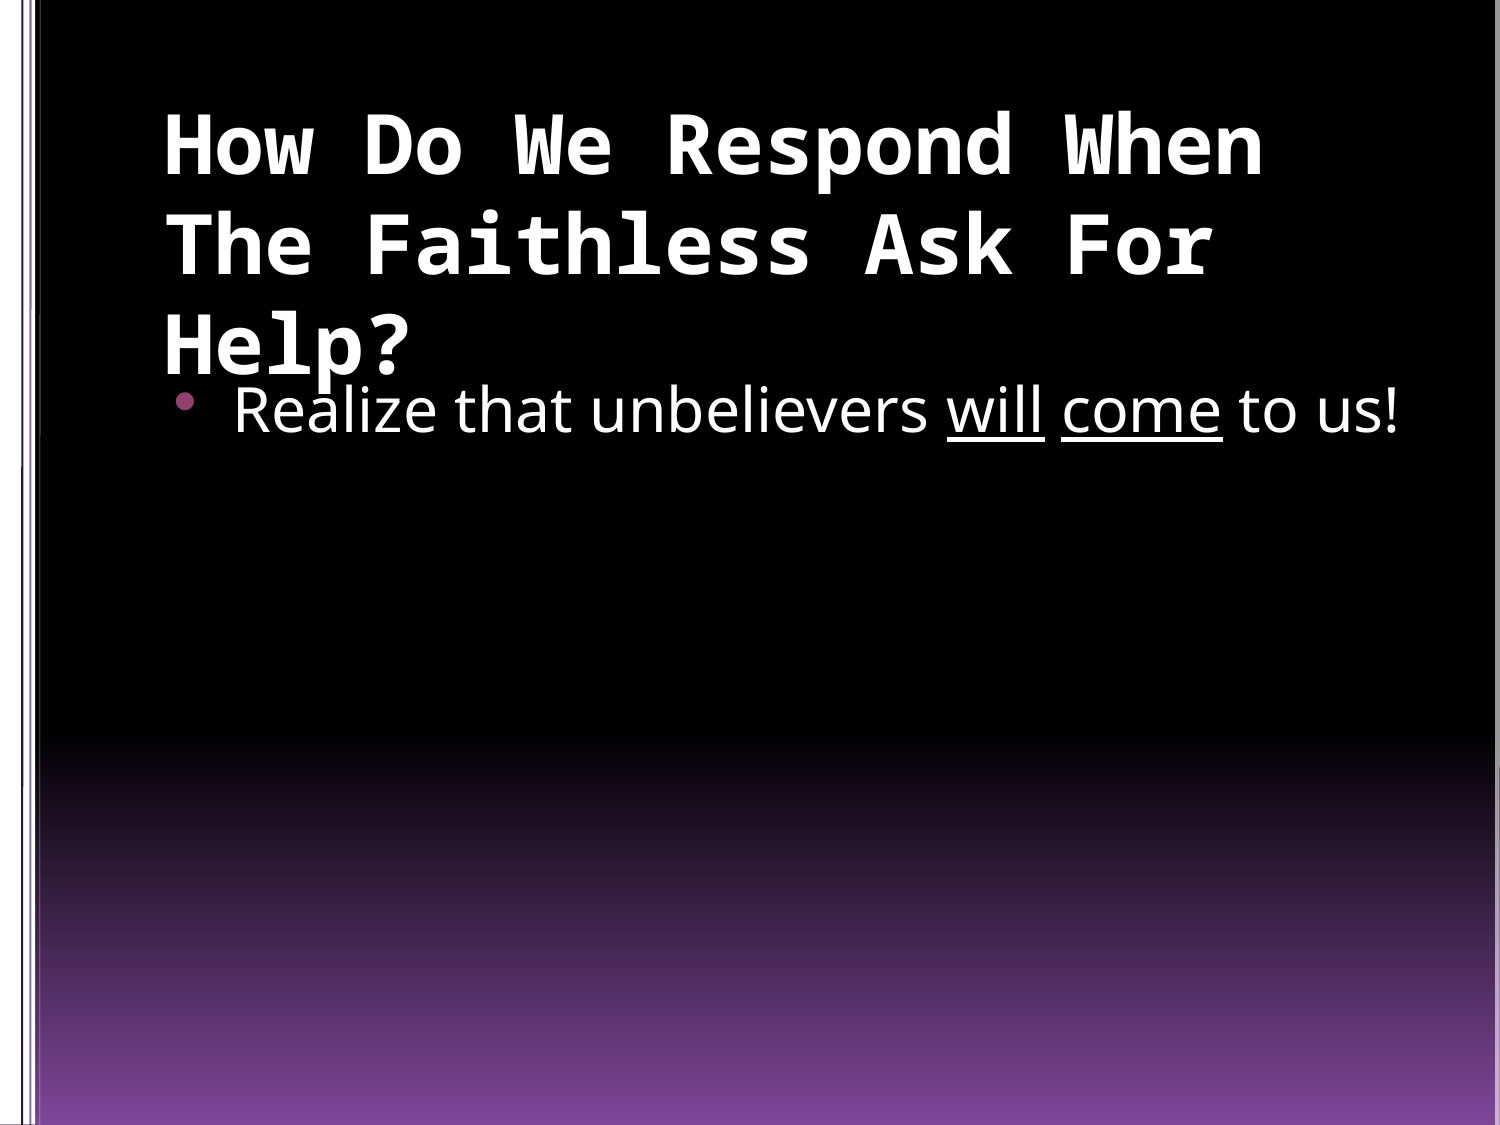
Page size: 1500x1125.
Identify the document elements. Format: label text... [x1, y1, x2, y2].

list Realize that unbelievers will come to us! [150, 362, 1425, 1043]
title How Do We Respond When The Faithless Ask For Help? [150, 83, 1425, 325]
